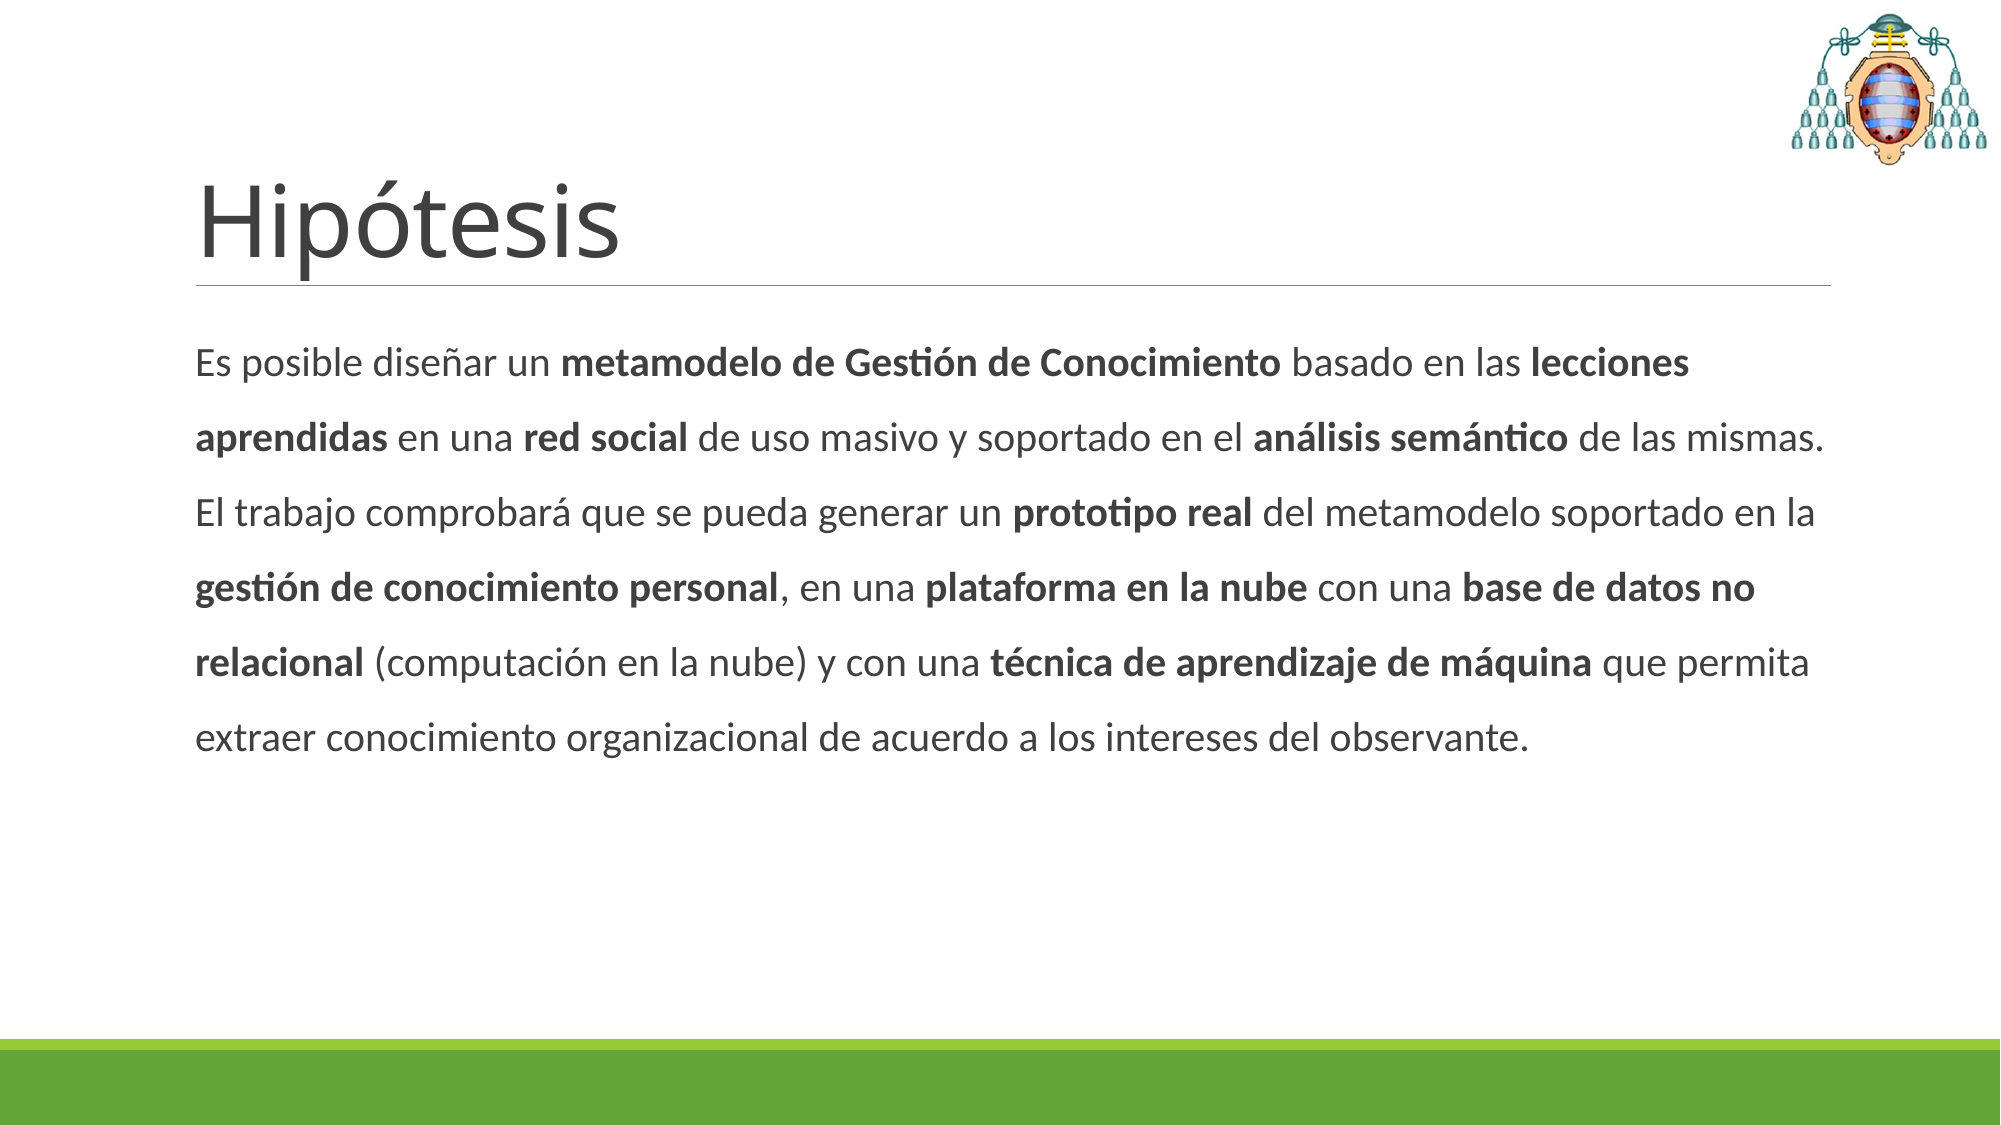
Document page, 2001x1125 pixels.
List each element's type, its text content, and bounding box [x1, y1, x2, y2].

list Es posible diseñar un metamodelo de Gestión de Conocimiento basado en las lecciones aprendidas en una red social de uso masivo y soportado en el análisis semántico de las mismas. El trabajo comprobará que se pueda generar un prototipo real del metamodelo soportado en la gestión de conocimiento personal, en una plataforma en la nube con una base de datos no relacional (computación en la nube) y con una técnica de aprendizaje de máquina que permita extraer conocimiento organizacional de acuerdo a los intereses del observante. [180, 302, 1830, 963]
title Hipótesis [180, 47, 1830, 285]
picture [1787, 9, 1991, 168]
